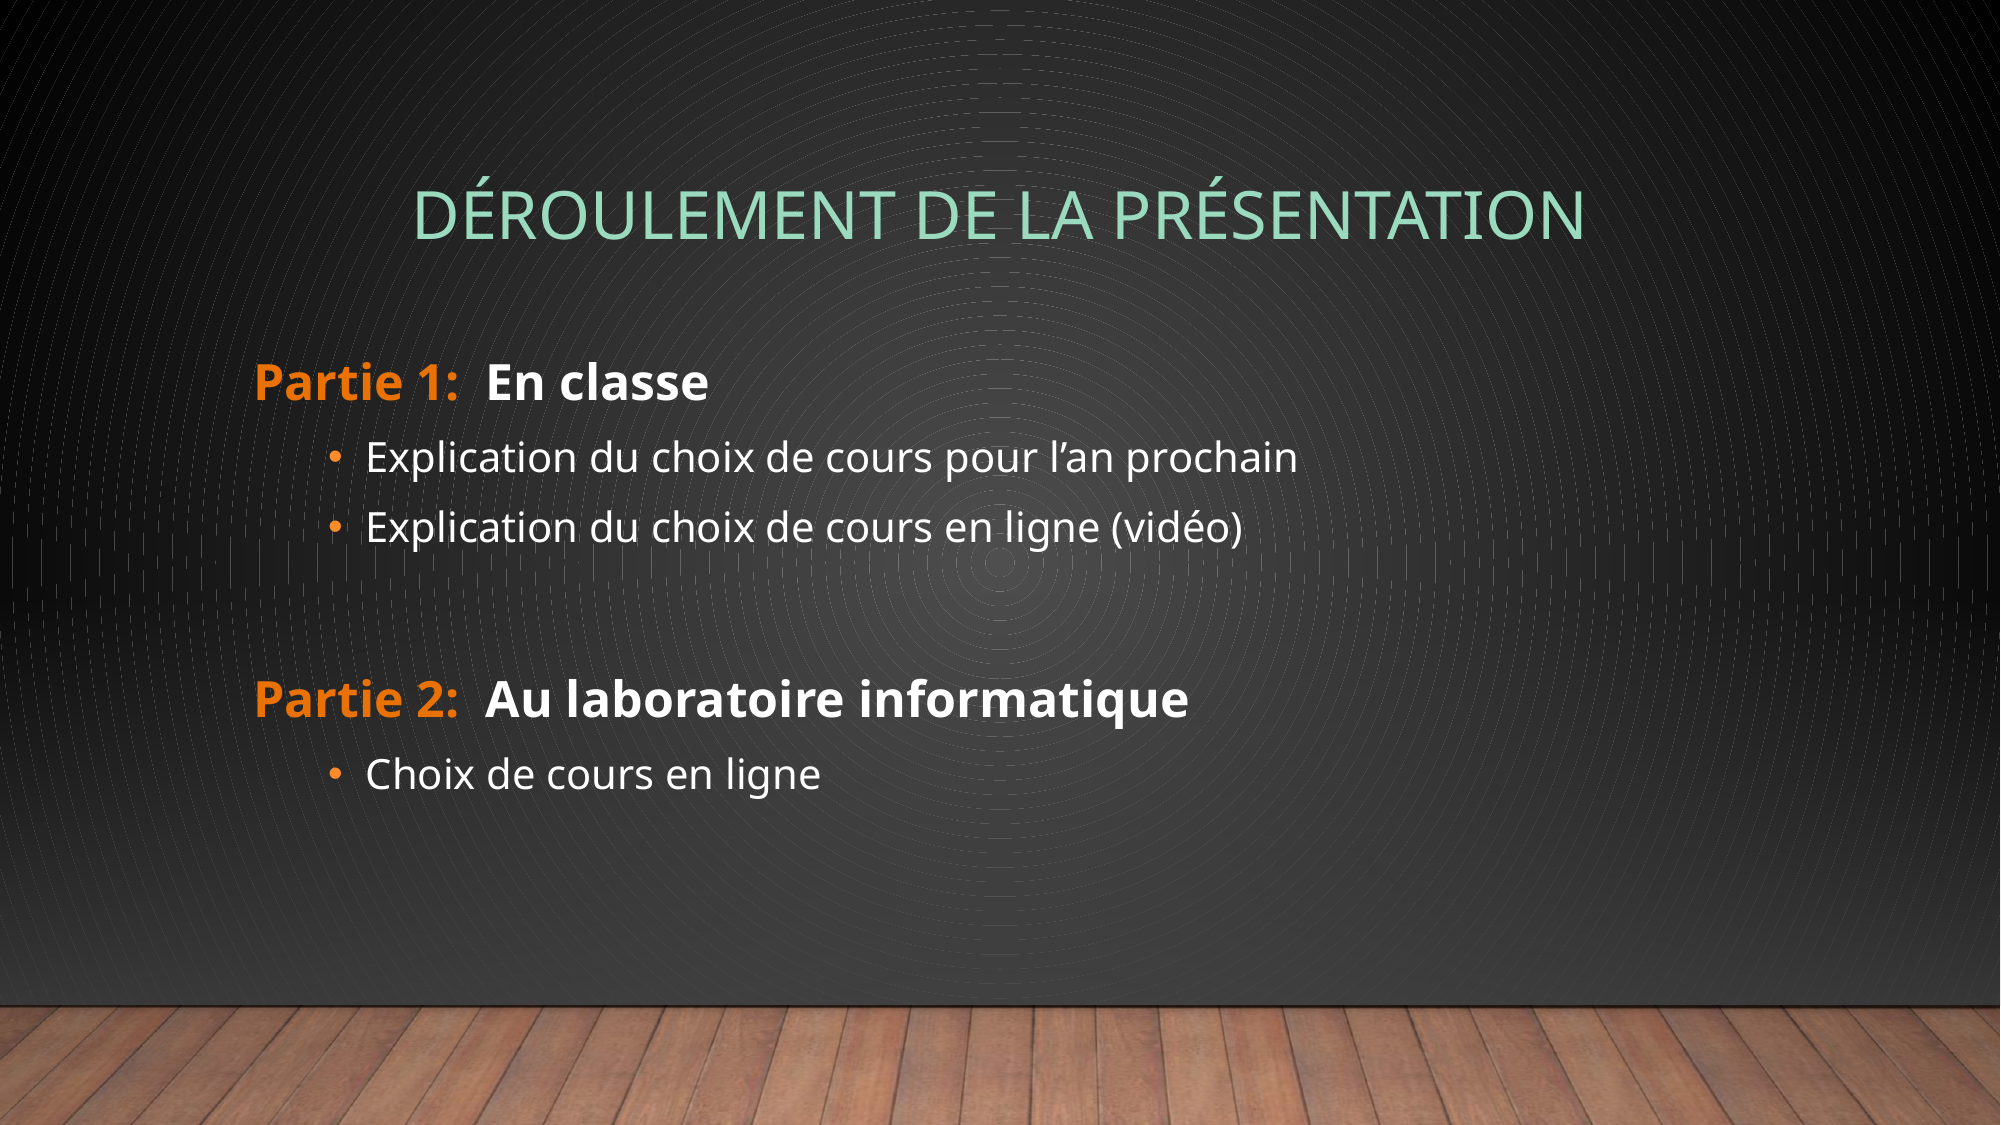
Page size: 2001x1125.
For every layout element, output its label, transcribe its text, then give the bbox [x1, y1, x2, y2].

list Partie 1: En classe Explication du choix de cours pour l’an prochain Explication du choix de cours en ligne (vidéo) Partie 2: Au laboratoire informatique Choix de cours en ligne [238, 330, 1763, 897]
title Déroulement de la présentation [238, 131, 1763, 305]
picture [0, 1005, 2000, 1125]
